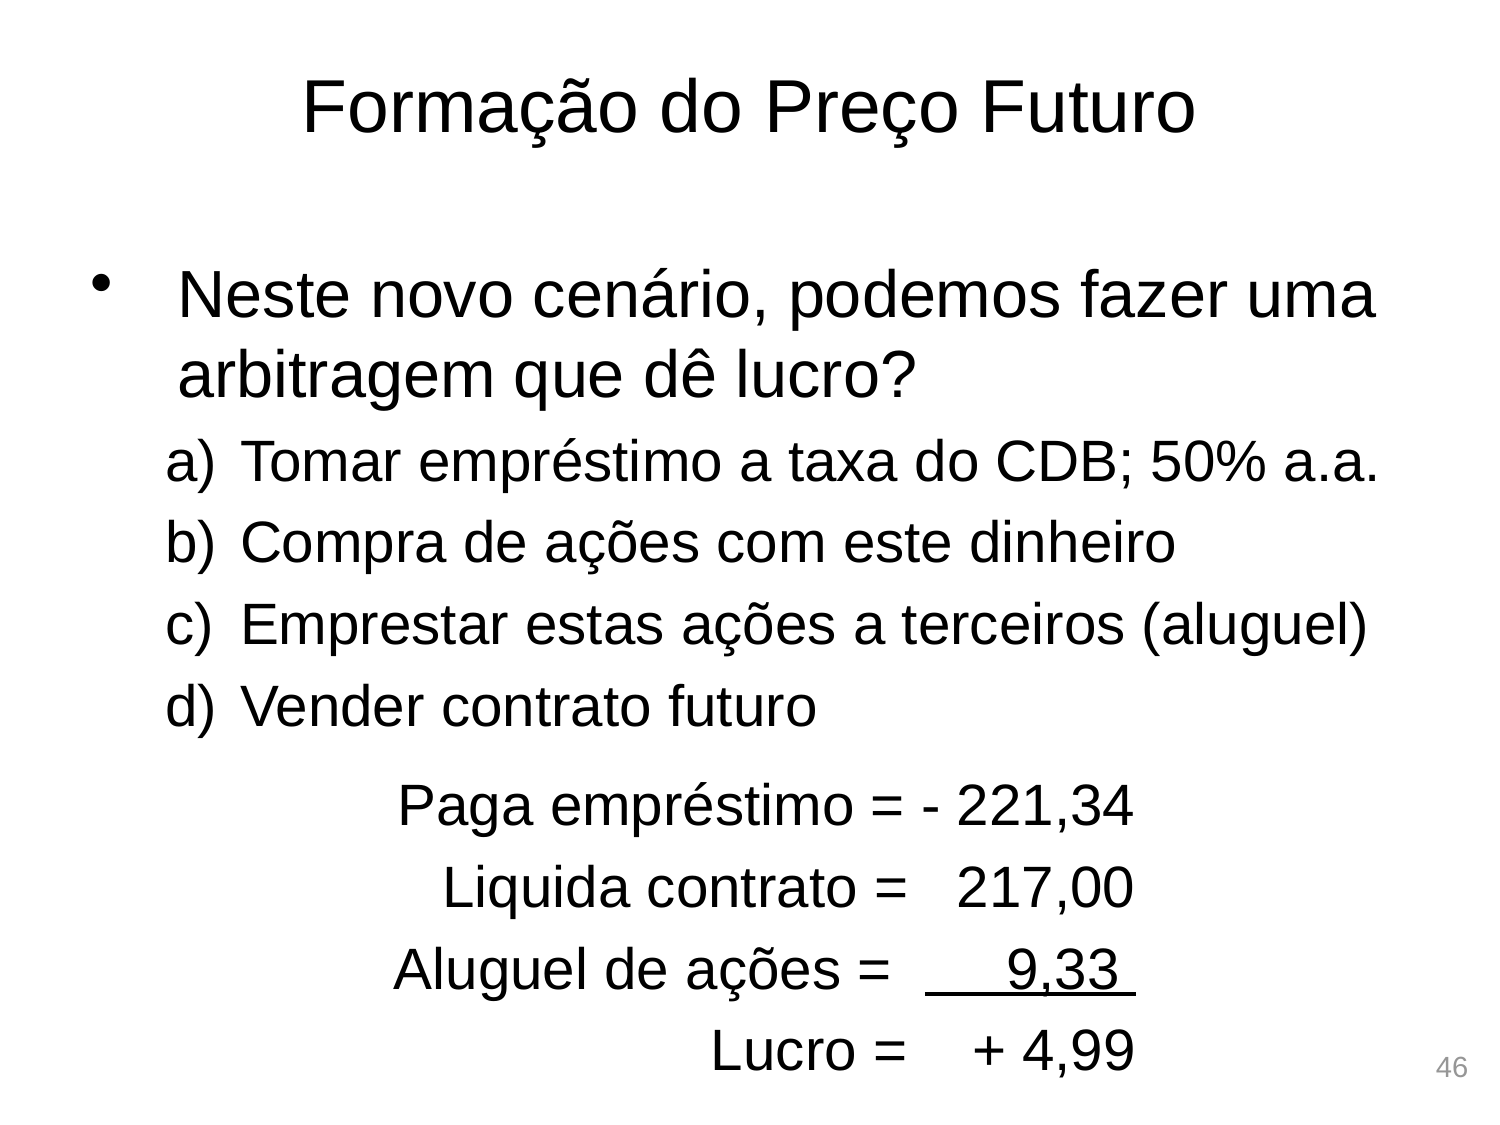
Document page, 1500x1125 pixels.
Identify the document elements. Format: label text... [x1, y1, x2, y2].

slide_number 46 [1133, 1041, 1484, 1120]
title Formação do Preço Futuro [75, 45, 1425, 161]
list Neste novo cenário, podemos fazer uma arbitragem que dê lucro? Tomar empréstimo a taxa do CDB; 50% a.a. Compra de ações com este dinheiro Emprestar estas ações a terceiros (aluguel) Vender contrato futuro [75, 243, 1425, 1005]
text_box Paga empréstimo = - 221,34 Liquida contrato = 217,00 Aluguel de ações = 9,33 Lucro = + 4,99 [151, 760, 1151, 1090]
